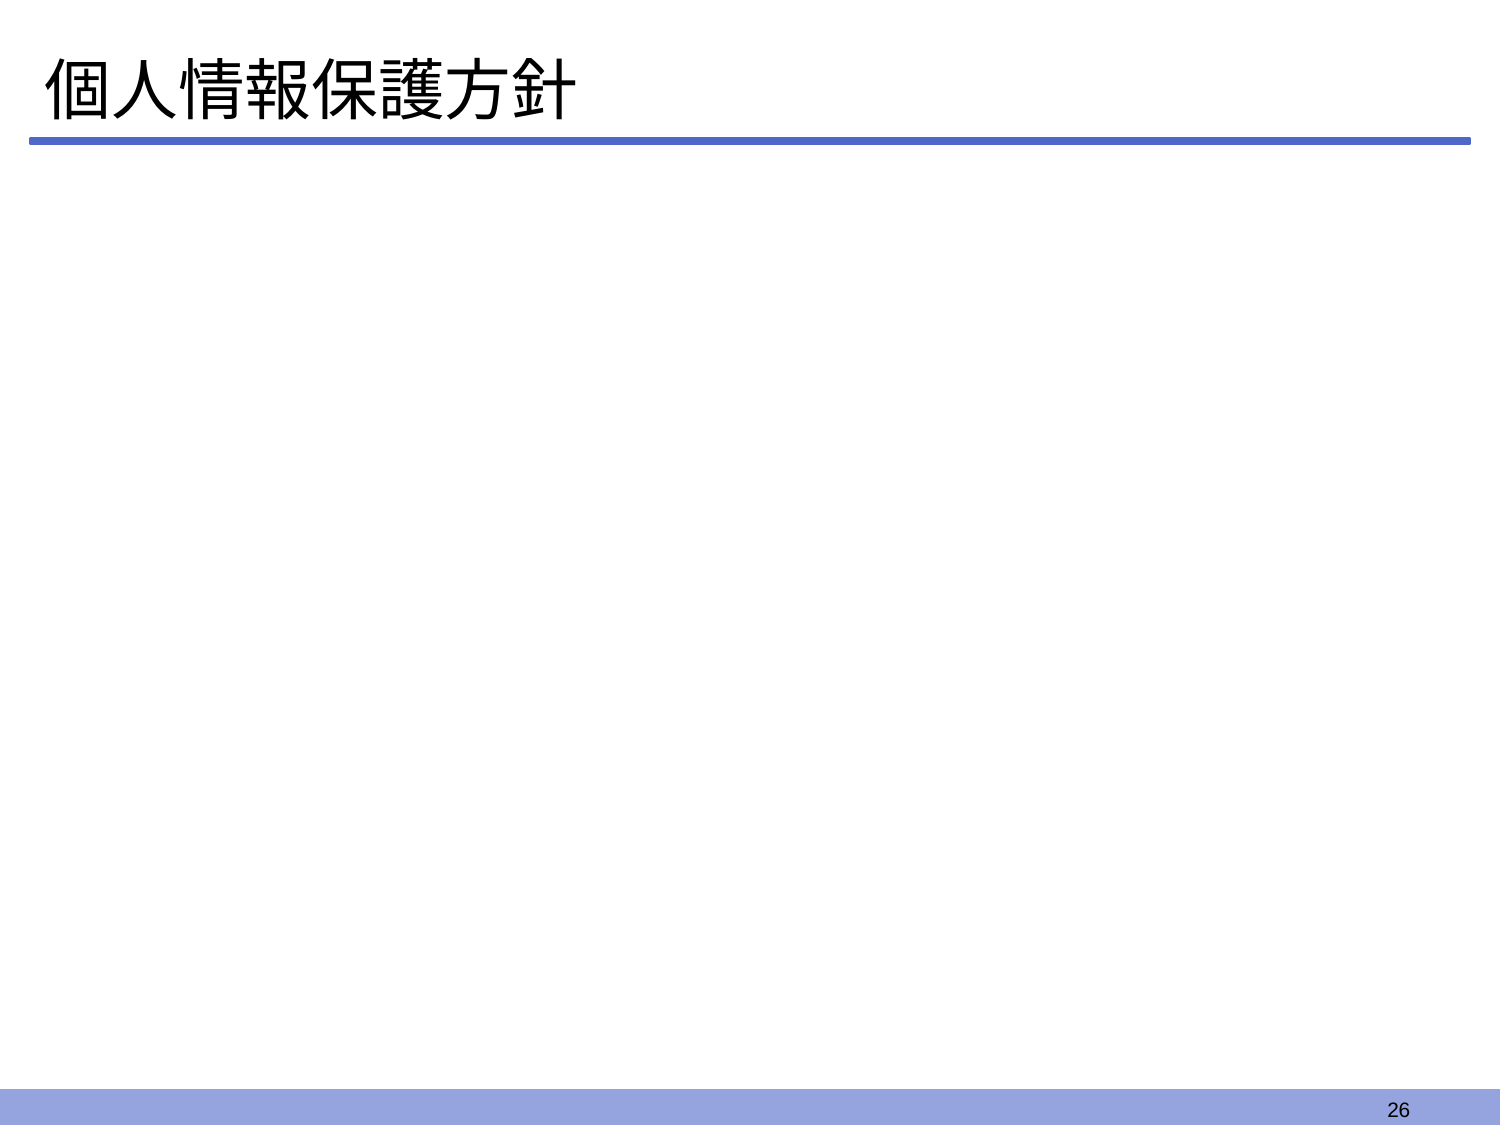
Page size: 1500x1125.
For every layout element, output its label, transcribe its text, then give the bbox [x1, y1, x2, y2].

title 個人情報保護方針 [29, 39, 1471, 138]
slide_number 26 [1074, 1081, 1425, 1125]
